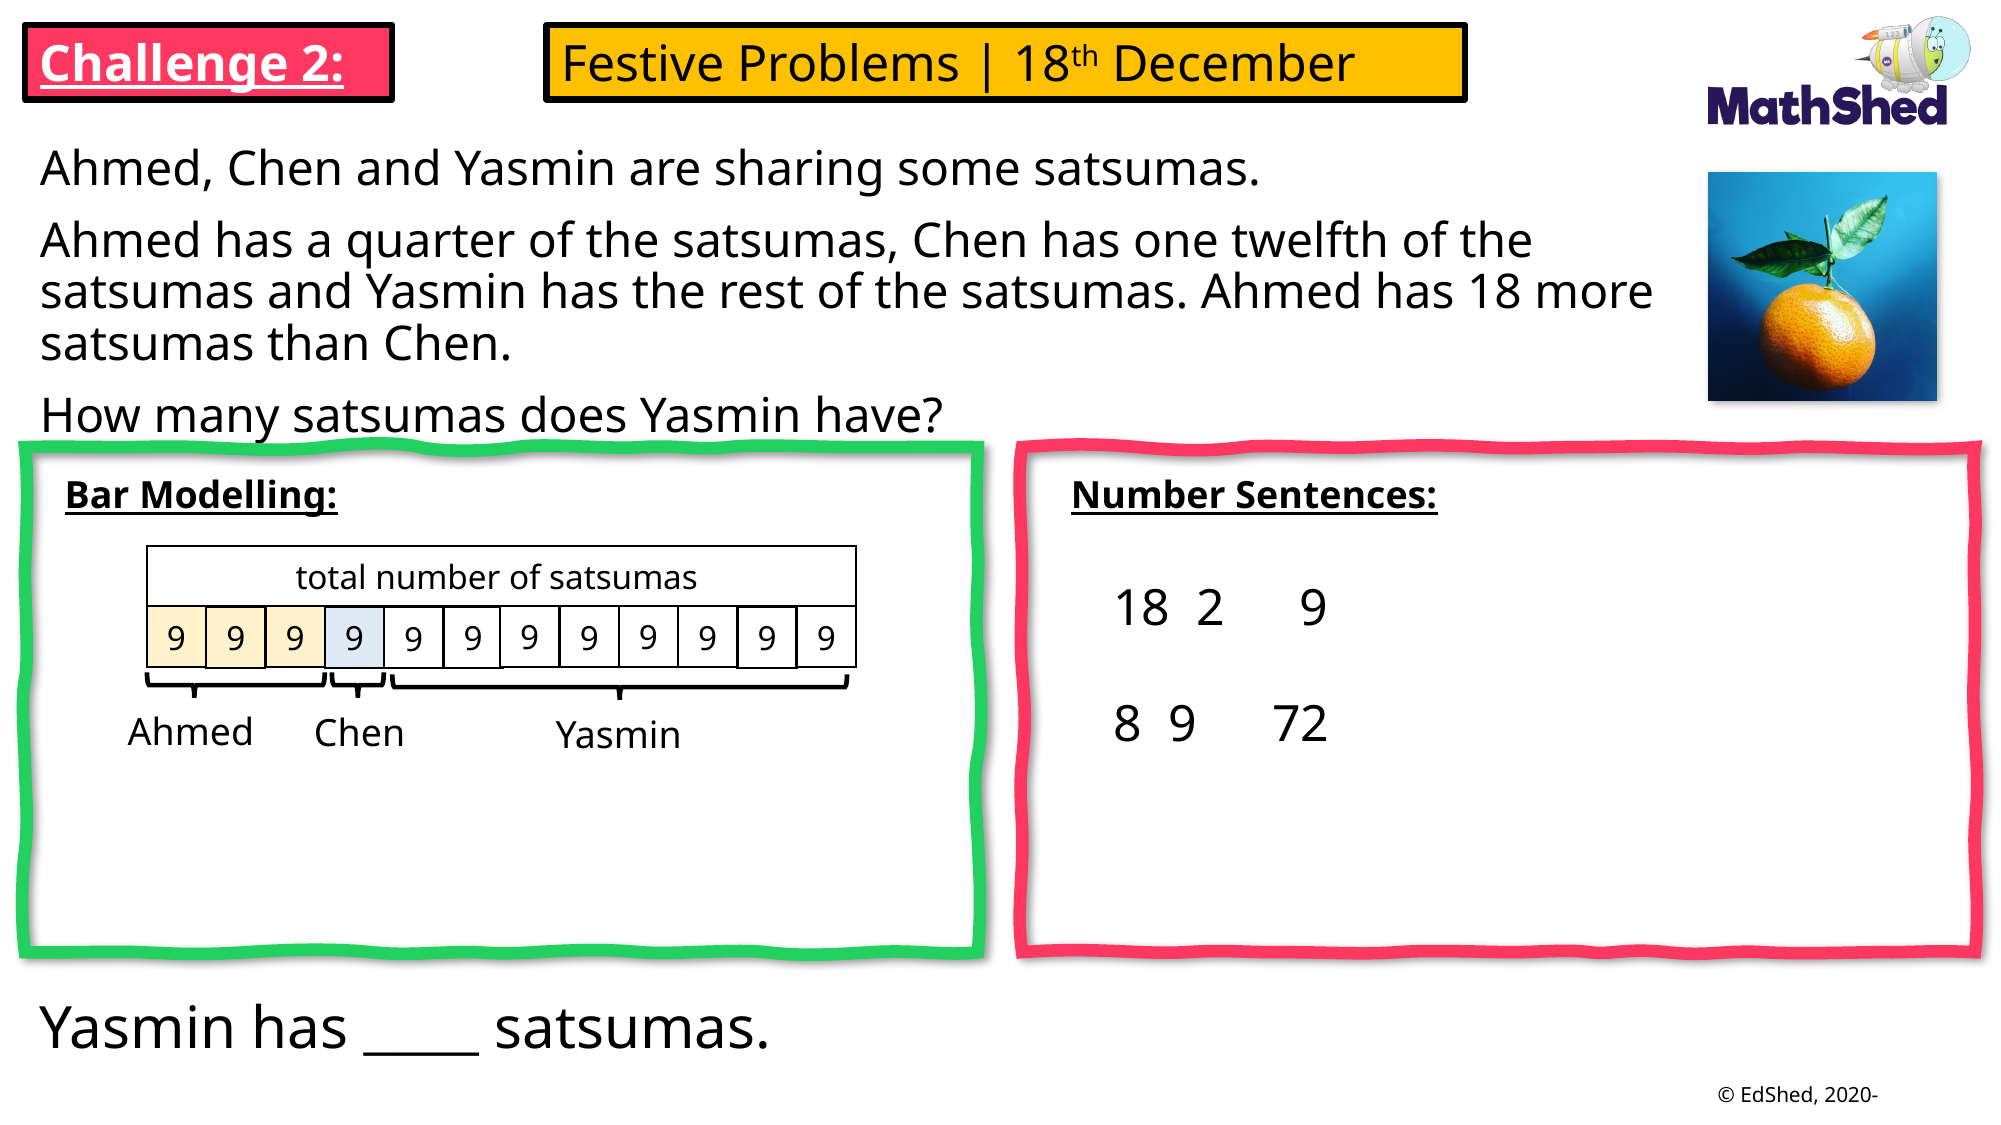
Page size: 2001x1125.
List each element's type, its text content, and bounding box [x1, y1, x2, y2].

text_box 9 [383, 606, 444, 669]
picture [1708, 0, 1975, 125]
text_box 9 [559, 605, 620, 668]
text_box 9 [736, 606, 798, 669]
text_box Yasmin [540, 703, 697, 763]
text_box Yasmin has ____ satsumas. [24, 973, 1883, 1086]
text_box [146, 672, 326, 698]
text_box 9 [146, 605, 207, 668]
text_box Bar Modelling: [49, 464, 353, 524]
text_box 9 [620, 605, 677, 668]
text_box 9 [796, 605, 857, 668]
text_box Ahmed, Chen and Yasmin are sharing some satsumas. Ahmed has a quarter of the satsumas, Chen has one twelfth of the satsumas and Yasmin has the rest of the satsumas. Ahmed has 18 more satsumas than Chen. How many satsumas does Yasmin have? [24, 136, 1703, 451]
text_box 9 [324, 606, 383, 669]
text_box © EdShed, 2020- [1702, 1077, 2000, 1123]
text_box [21, 442, 983, 956]
text_box Ahmed [112, 700, 270, 760]
text_box Chen [299, 701, 421, 762]
text_box 9 [444, 606, 504, 669]
text_box total number of satsumas [146, 545, 857, 605]
text_box [331, 672, 385, 698]
text_box 9 [205, 606, 266, 669]
text_box [1018, 443, 1979, 955]
picture [1708, 172, 1937, 401]
subtitle Festive Problems | 18th December [546, 24, 1465, 100]
text_box 9 [499, 605, 559, 668]
text_box [391, 674, 848, 700]
text_box Challenge 2: [24, 24, 393, 100]
text_box 9 [265, 605, 326, 668]
text_box 9 [677, 605, 738, 668]
